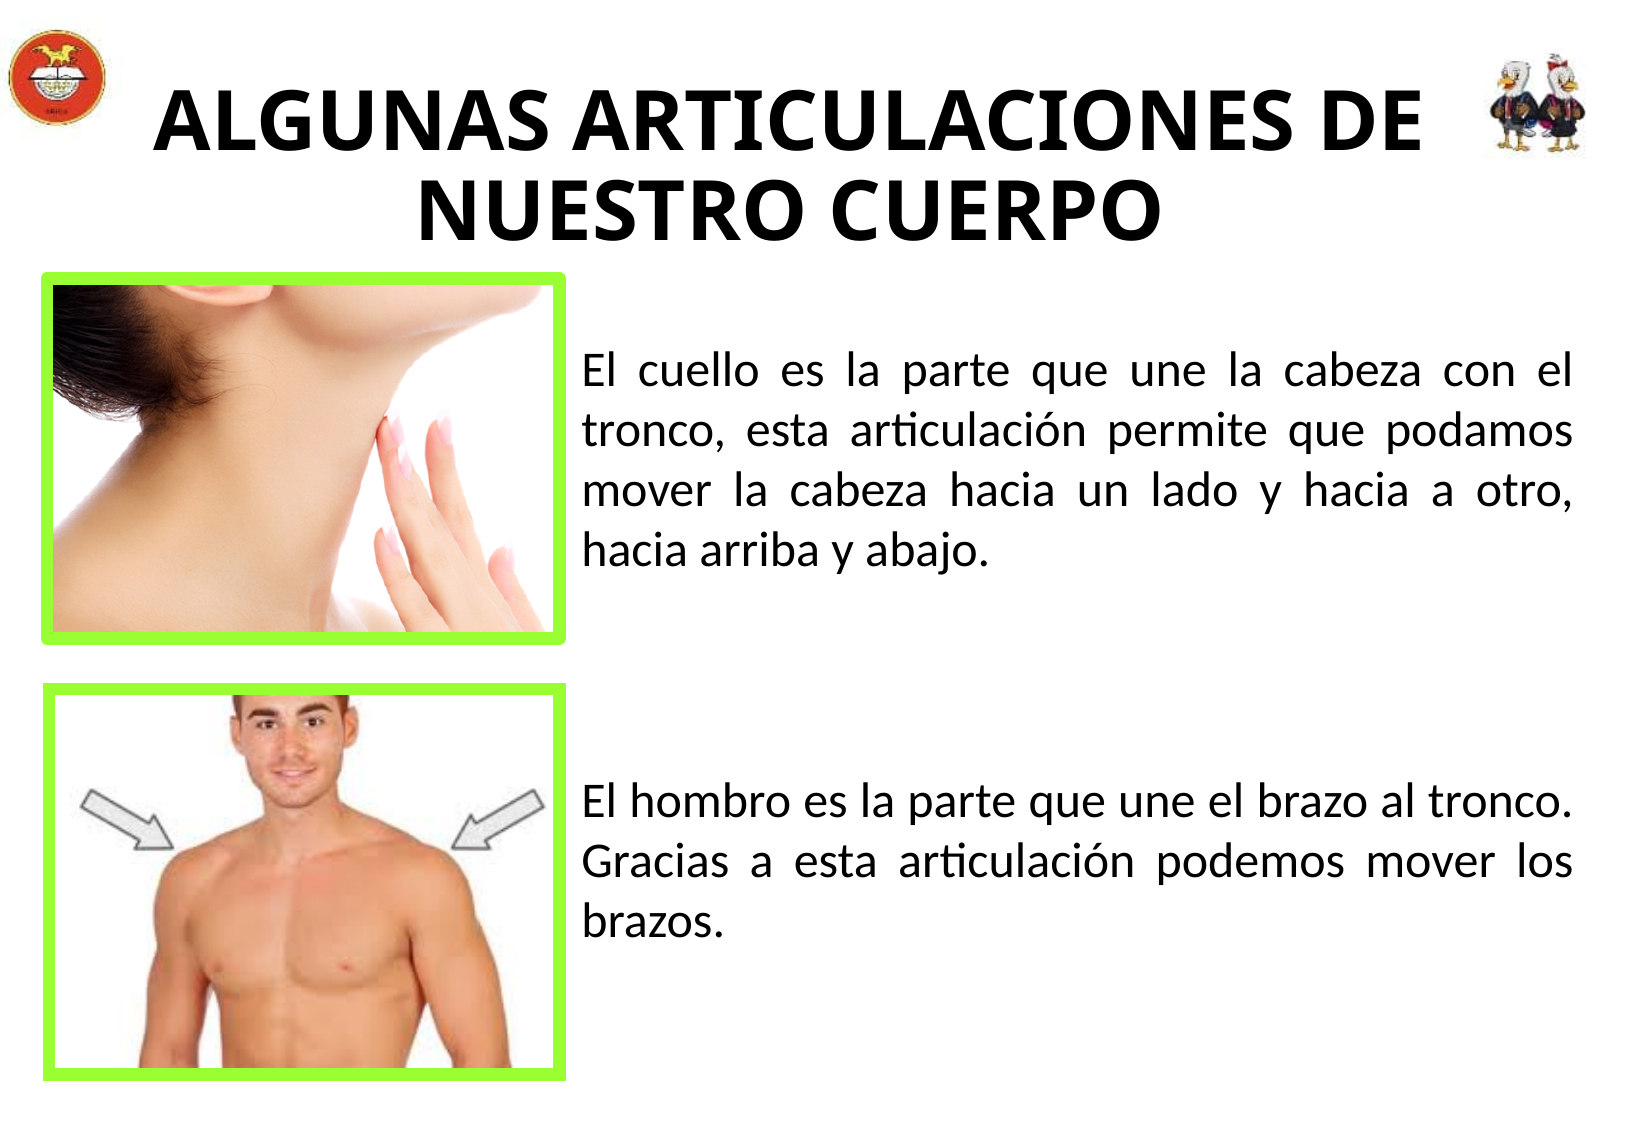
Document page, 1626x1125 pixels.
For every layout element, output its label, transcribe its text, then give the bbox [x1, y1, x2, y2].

picture [0, 0, 1626, 1125]
title ALGUNAS ARTICULACIONES DE NUESTRO CUERPO [111, 59, 1469, 278]
text_box El hombro es la parte que une el brazo al tronco. Gracias a esta articulación podemos mover los brazos. [566, 760, 1589, 956]
text_box El cuello es la parte que une la cabeza con el tronco, esta articulación permite que podamos mover la cabeza hacia un lado y hacia a otro, hacia arriba y abajo. [566, 329, 1589, 585]
